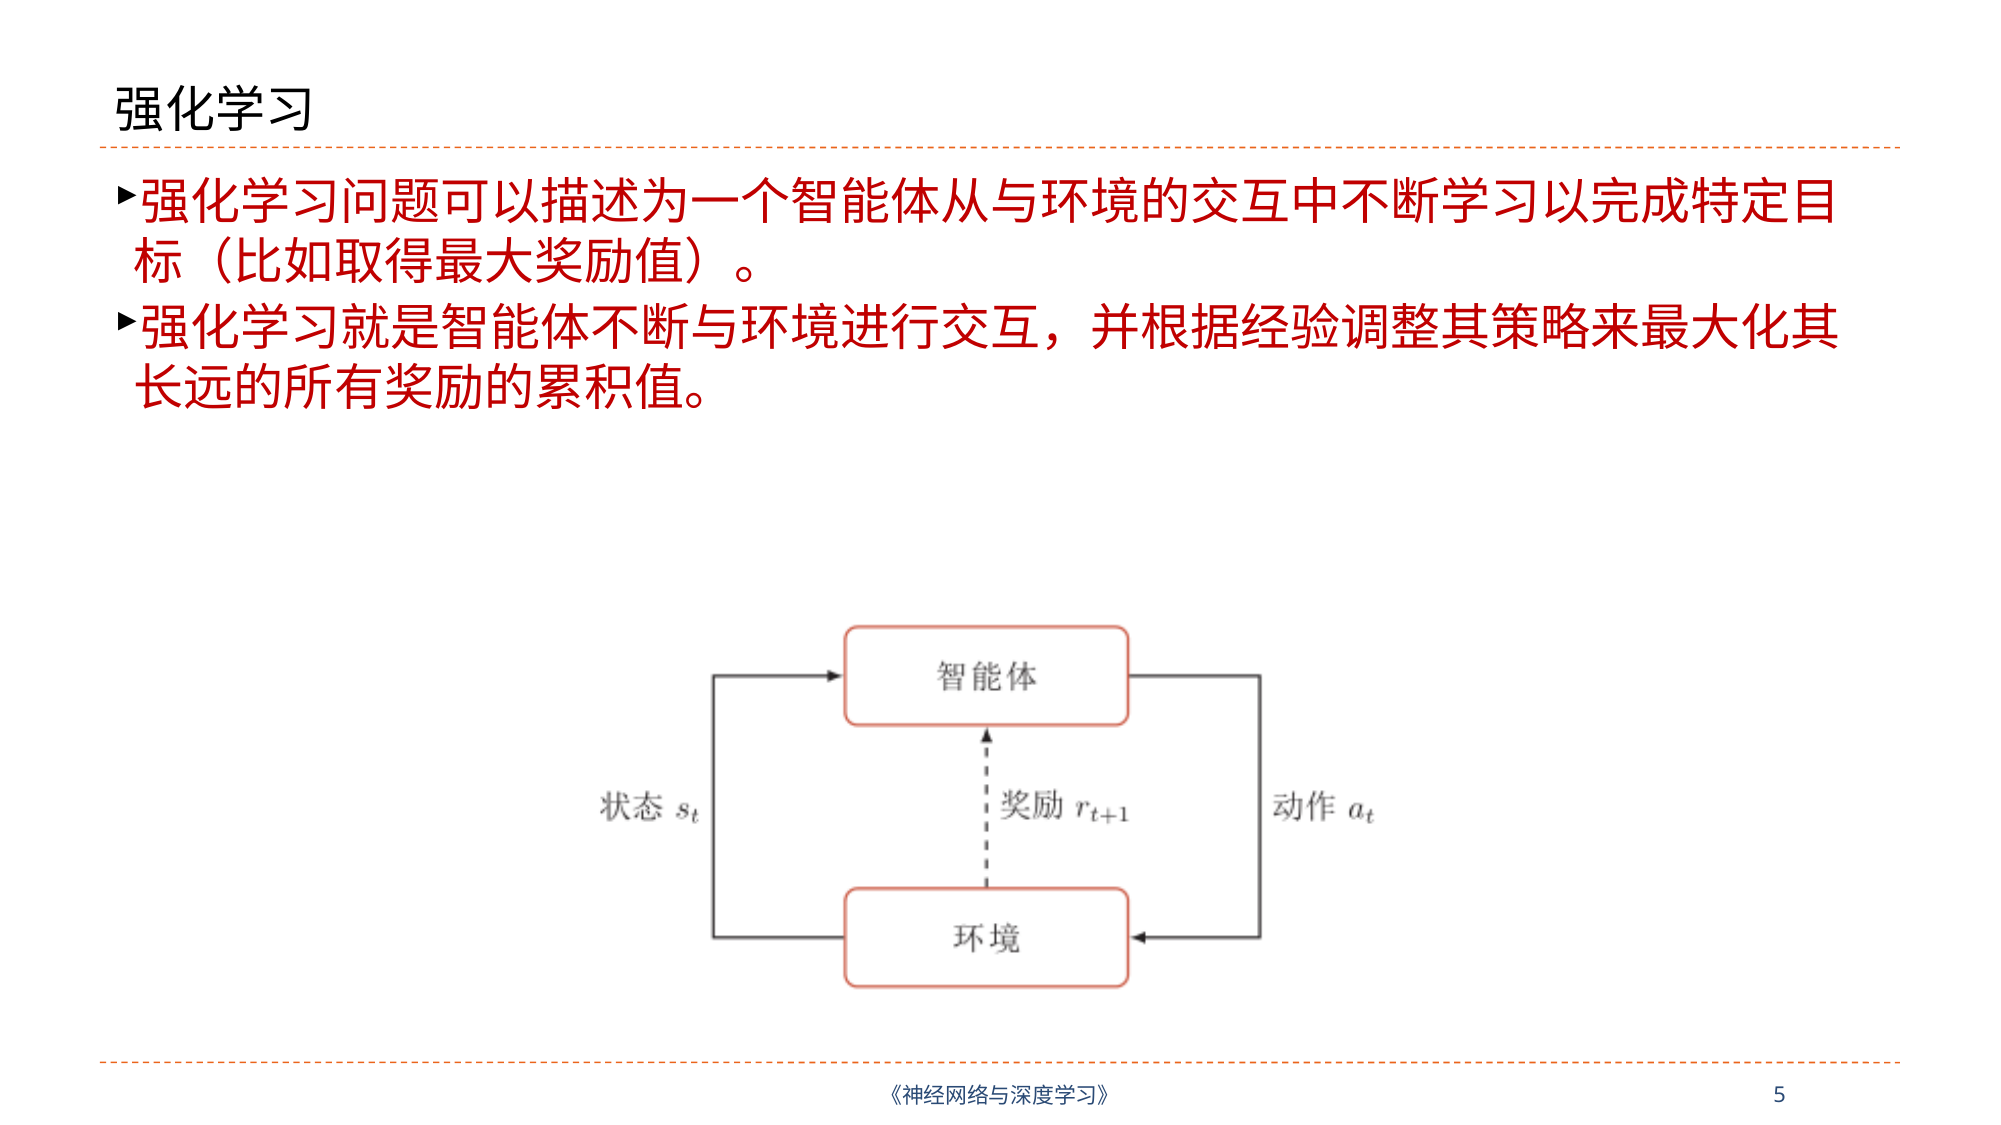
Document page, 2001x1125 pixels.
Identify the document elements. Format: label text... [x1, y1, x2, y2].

picture [596, 599, 1404, 1010]
title 强化学习 [99, 24, 1900, 146]
list 强化学习问题可以描述为一个智能体从与环境的交互中不断学习以完成特定目标（比如取得最大奖励值）。 强化学习就是智能体不断与环境进行交互，并根据经验调整其策略来最大化其长远的所有奖励的累积值。 [99, 162, 1900, 1050]
